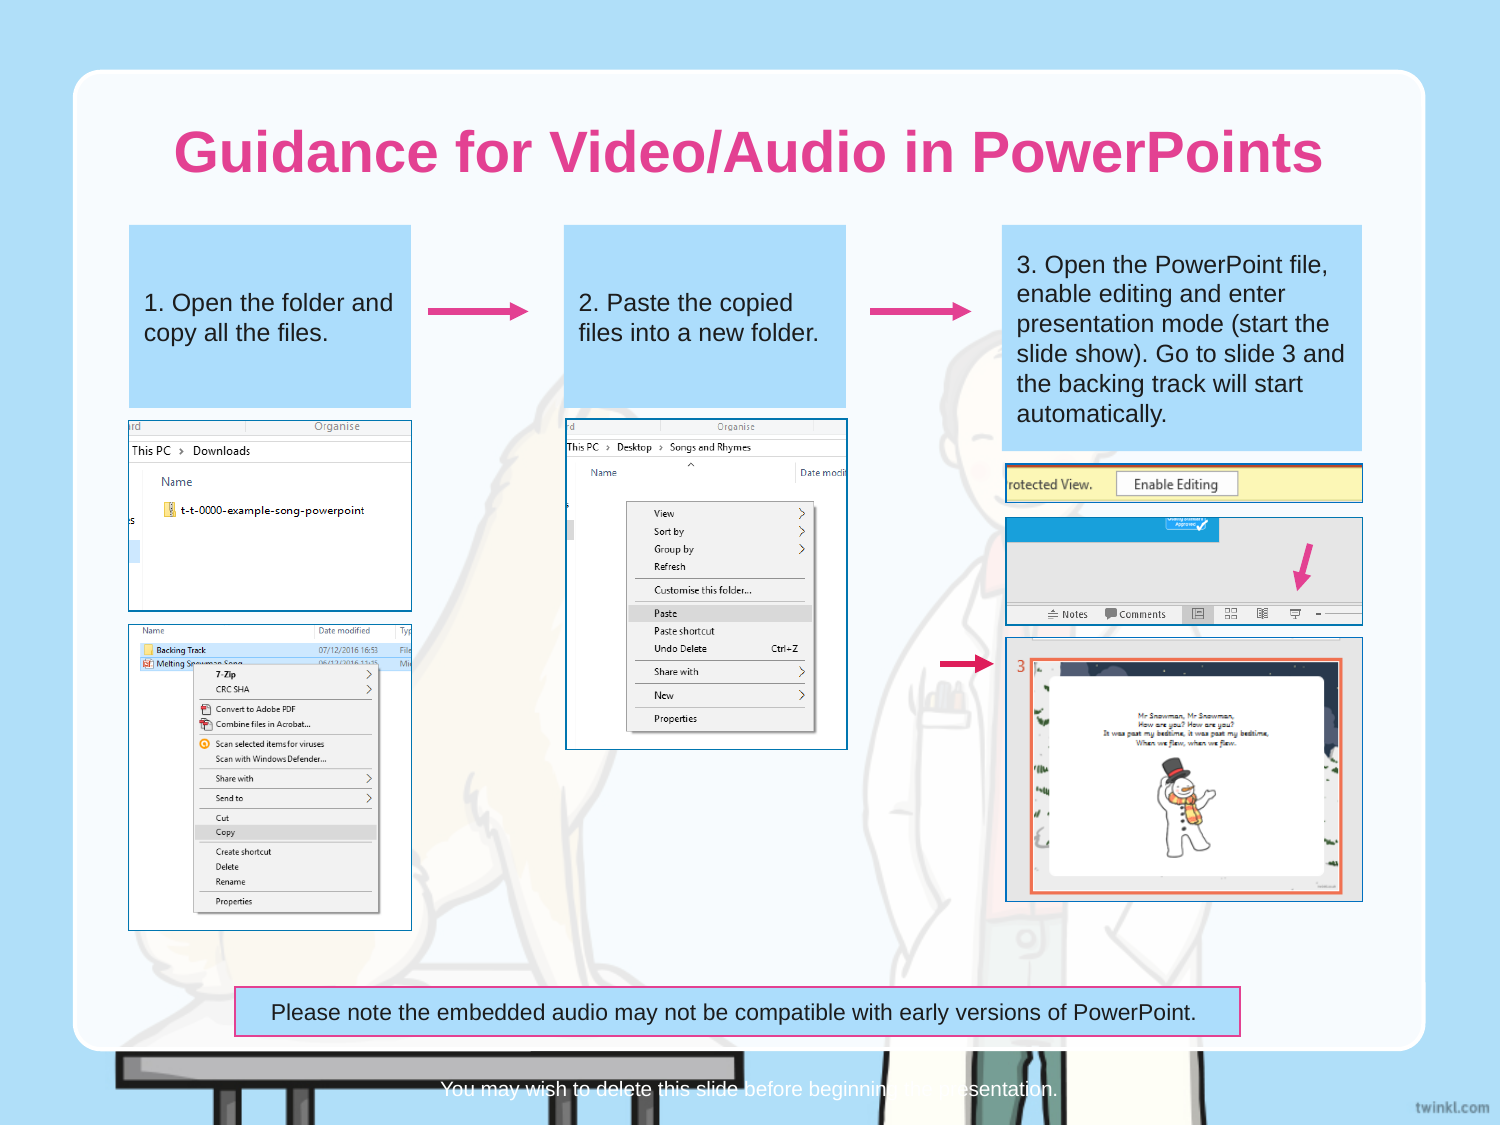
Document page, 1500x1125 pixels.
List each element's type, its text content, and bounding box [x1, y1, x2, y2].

picture [1006, 464, 1362, 502]
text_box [1006, 518, 1362, 625]
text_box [940, 638, 1362, 901]
text_box You may wish to delete this slide before beginning the presentation. [74, 1030, 1424, 1125]
picture [0, 0, 1500, 1125]
text_box 1. Open the folder and copy all the files. [128, 224, 412, 409]
picture [130, 422, 410, 609]
title Guidance for Video/Audio in PowerPoints [73, 98, 1426, 209]
text_box 2. Paste the copied files into a new folder. [563, 224, 847, 409]
text_box 3. Open the PowerPoint file, enable editing and enter presentation mode (start the slide show). Go to slide 3 and the backing track will start automatically. [1001, 224, 1363, 452]
text_box Please note the embedded audio may not be compatible with early versions of PowerPoint. [234, 986, 1241, 1037]
picture [568, 421, 845, 748]
picture [130, 626, 410, 929]
